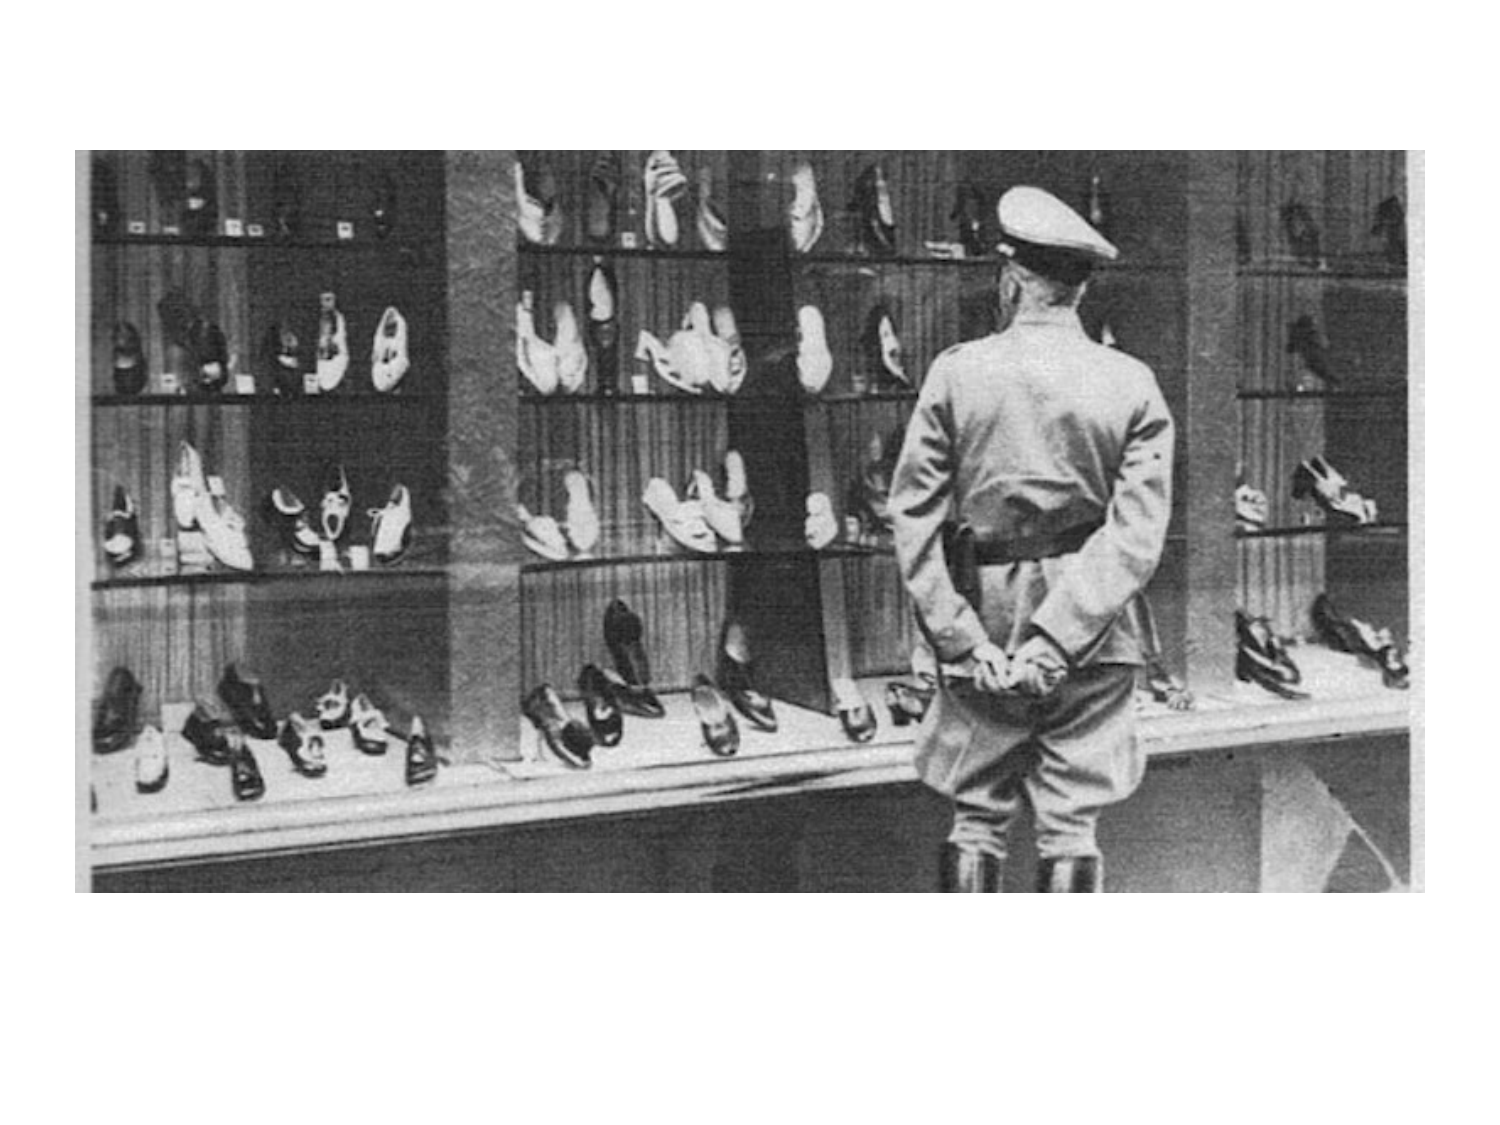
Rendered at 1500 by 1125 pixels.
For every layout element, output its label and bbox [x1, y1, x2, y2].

list [74, 149, 1426, 893]
